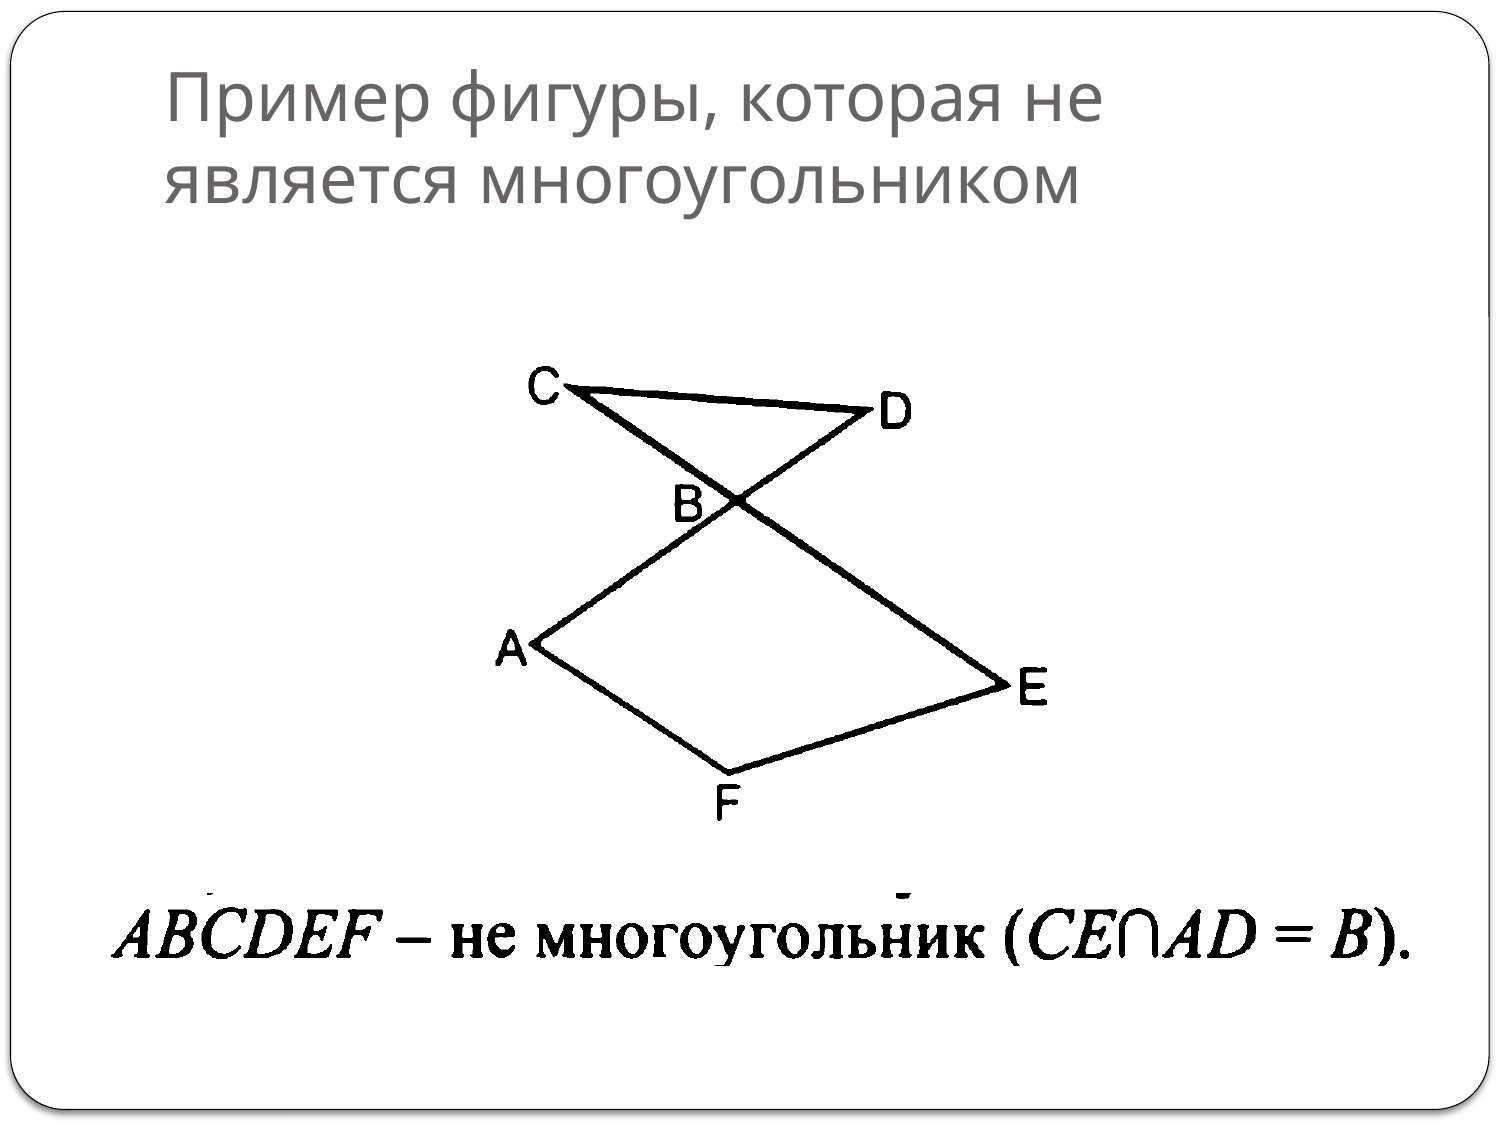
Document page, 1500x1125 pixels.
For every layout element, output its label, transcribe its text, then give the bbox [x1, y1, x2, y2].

picture [100, 893, 1421, 966]
picture [466, 337, 1083, 855]
title Пример фигуры, которая не является многоугольником [150, 45, 1425, 233]
